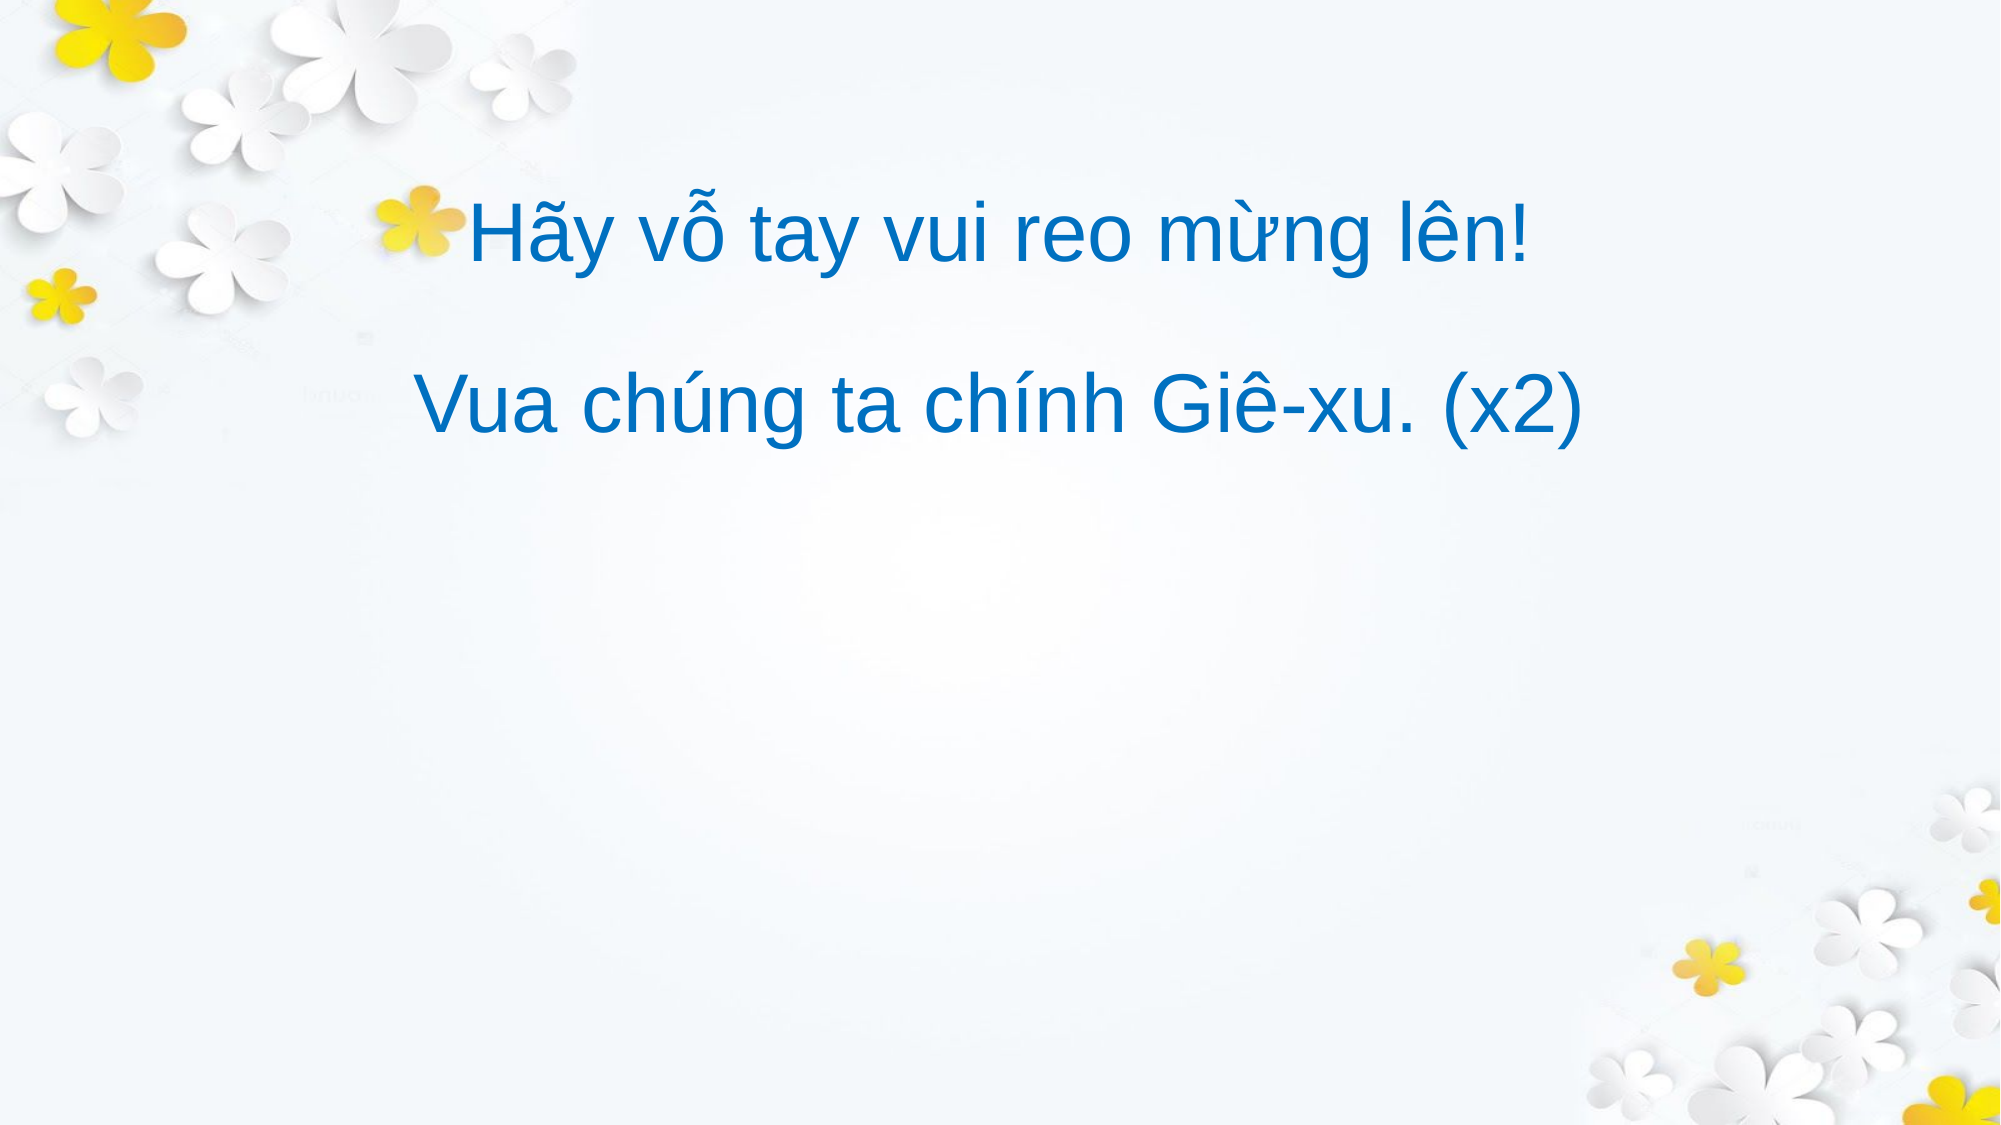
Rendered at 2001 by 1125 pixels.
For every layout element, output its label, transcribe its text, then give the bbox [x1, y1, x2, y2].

list Hãy vỗ tay vui reo mừng lên! Vua chúng ta chính Giê-xu. (x2) [0, 0, 2000, 1125]
